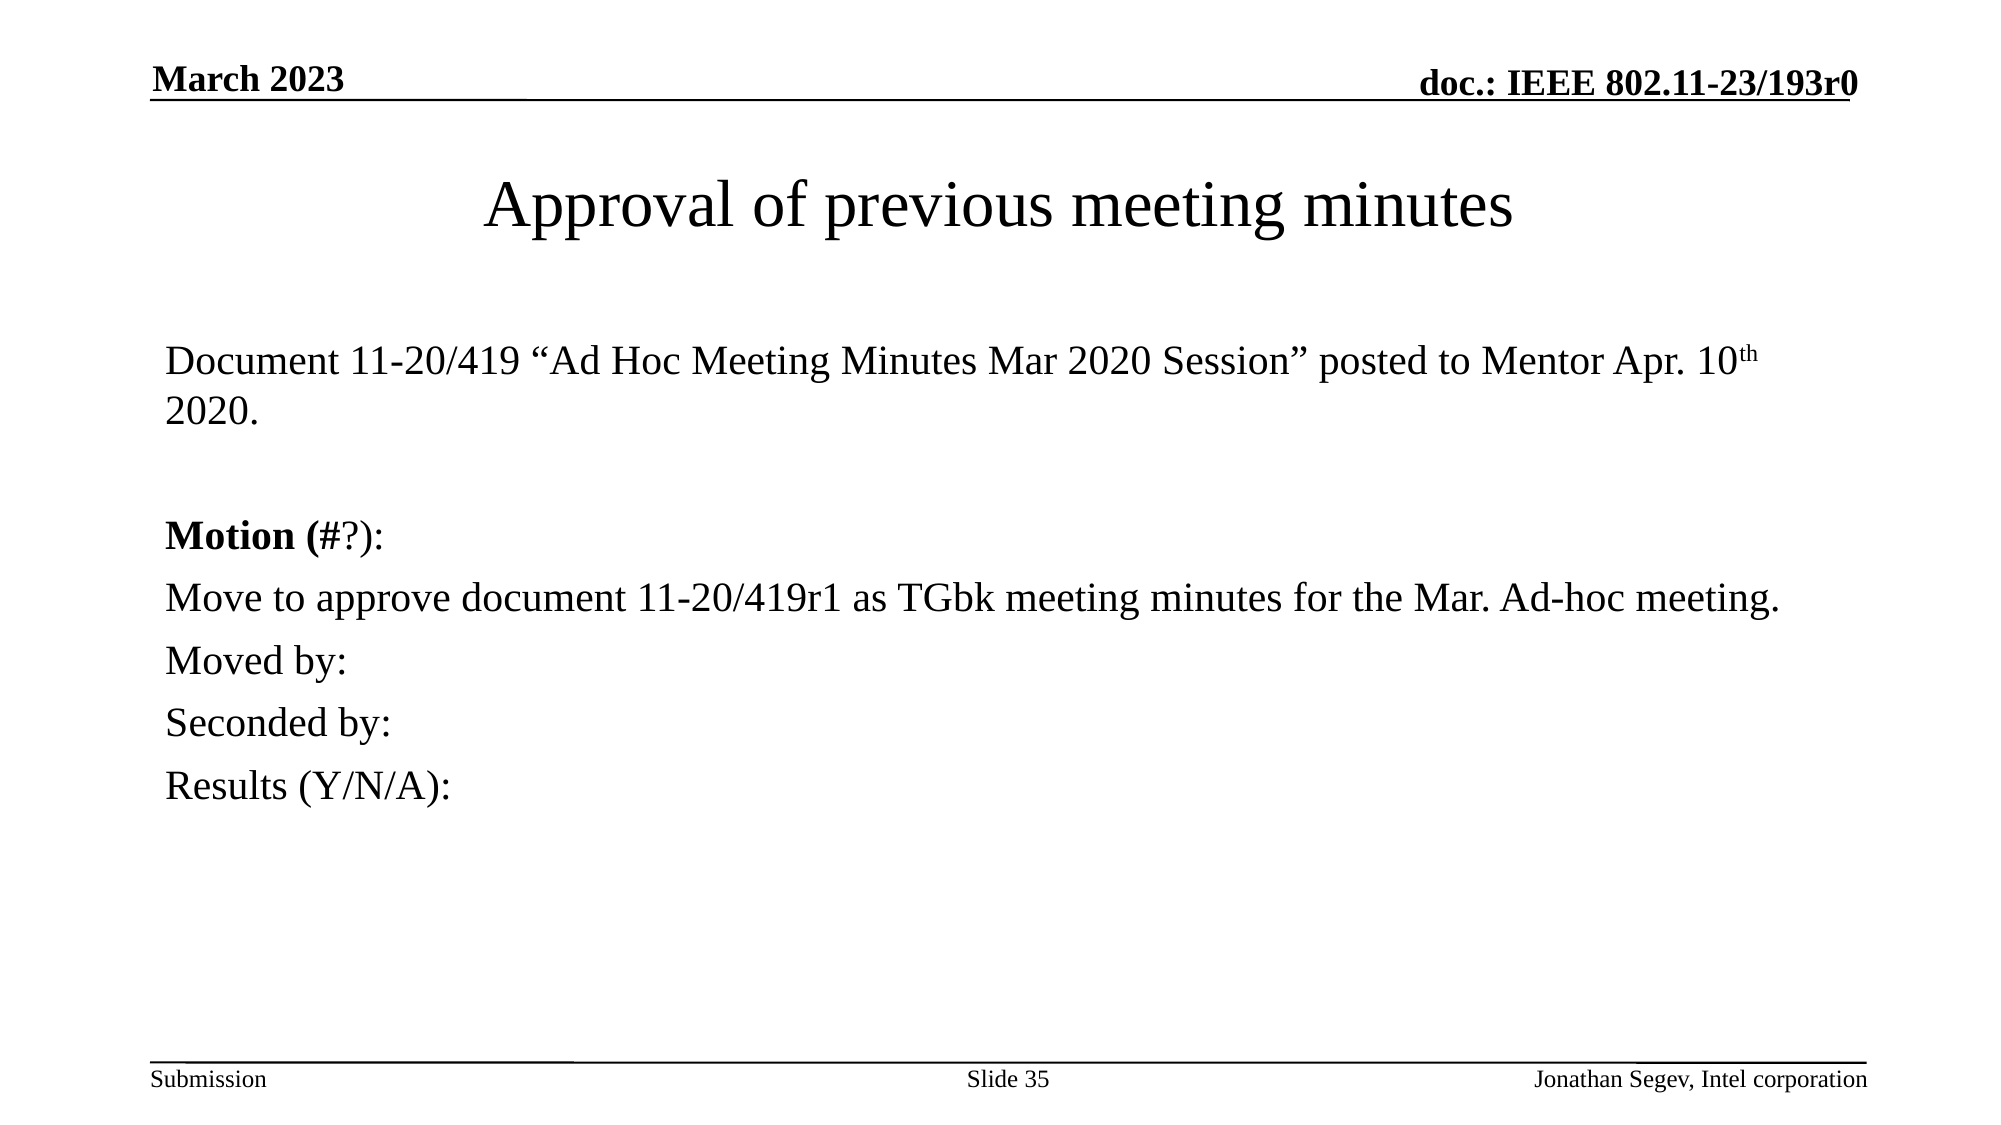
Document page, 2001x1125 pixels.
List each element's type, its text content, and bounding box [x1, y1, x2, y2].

footer Jonathan Segev, Intel corporation [1171, 1061, 1869, 1093]
list Document 11-20/419 “Ad Hoc Meeting Minutes Mar 2020 Session” posted to Mentor Apr. 10th 2020. Motion (#?): Move to approve document 11-20/419r1 as TGbk meeting minutes for the Mar. Ad-hoc meeting. Moved by: Seconded by: Results (Y/N/A): [149, 324, 1850, 1000]
title Approval of previous meeting minutes [149, 112, 1850, 288]
slide_number Slide 35 [950, 1061, 1067, 1123]
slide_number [152, 54, 563, 100]
